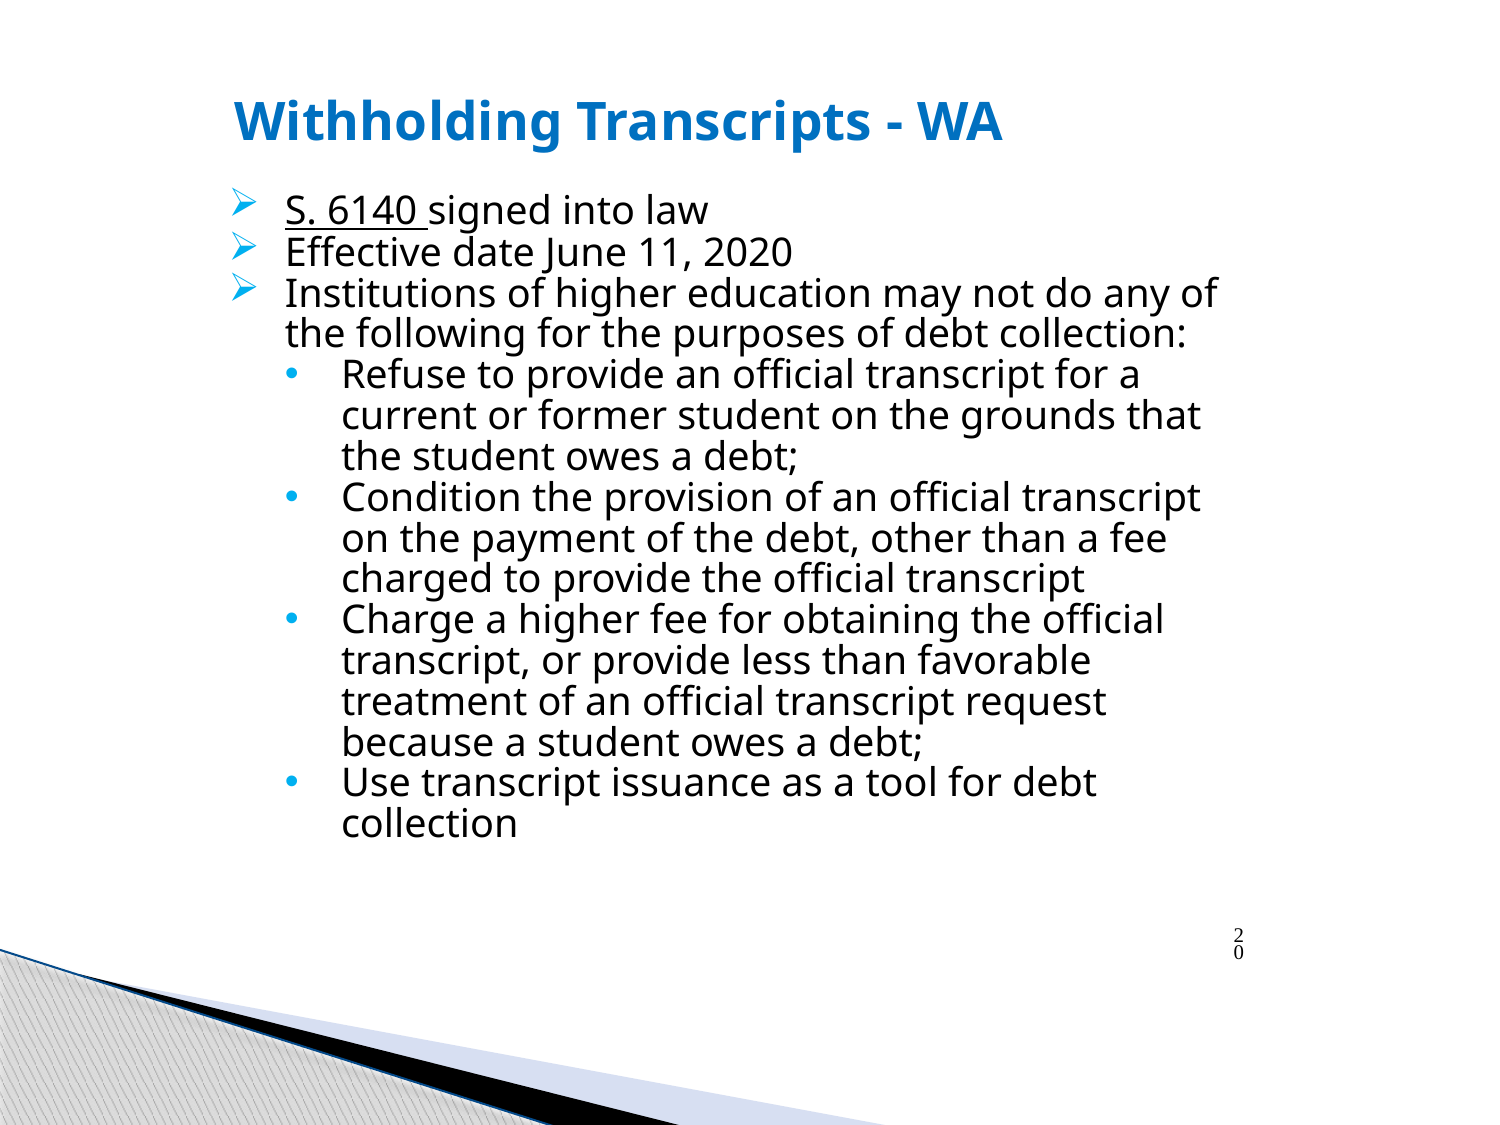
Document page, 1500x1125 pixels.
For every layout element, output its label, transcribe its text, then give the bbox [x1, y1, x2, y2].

title Withholding Transcripts - WA [232, 23, 1225, 186]
text_box S. 6140 signed into law Effective date June 11, 2020 Institutions of higher education may not do any of the following for the purposes of debt collection: Refuse to provide an official transcript for a current or former student on the grounds that the student owes a debt; Condition the provision of an official transcript on the payment of the debt, other than a fee charged to provide the official transcript Charge a higher fee for obtaining the official transcript, or provide less than favorable treatment of an official transcript request because a student owes a debt; Use transcript issuance as a tool for debt collection [227, 186, 1266, 846]
slide_number 20 [1218, 909, 1264, 955]
